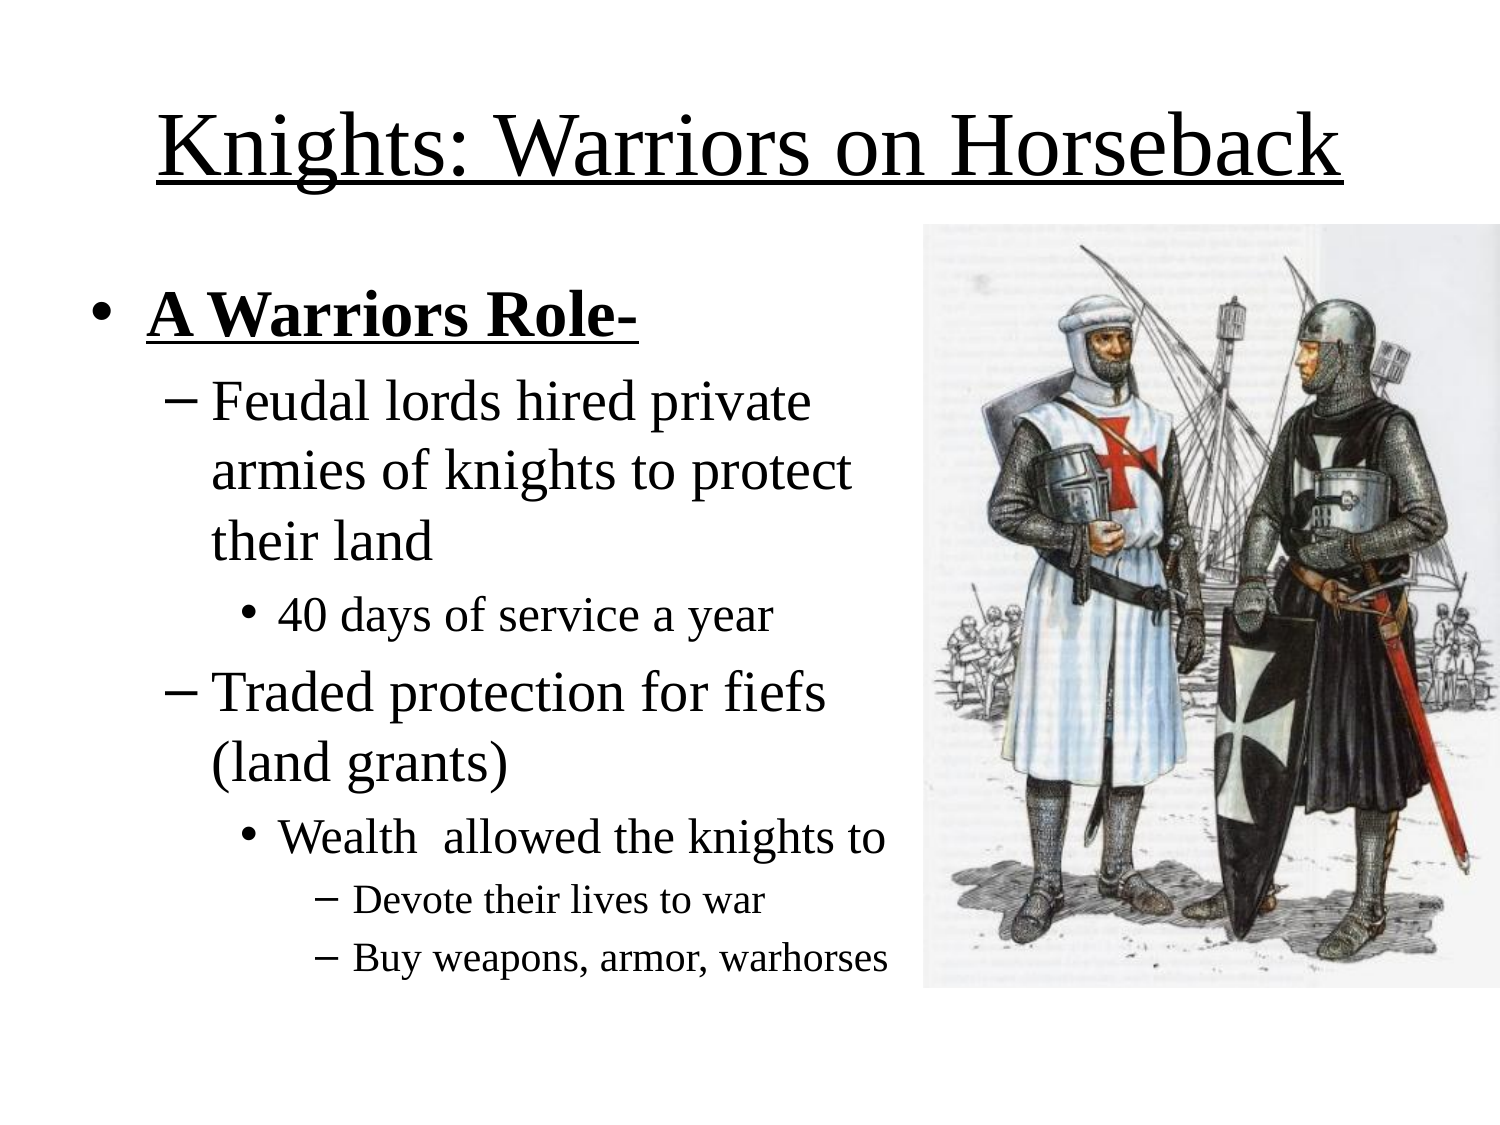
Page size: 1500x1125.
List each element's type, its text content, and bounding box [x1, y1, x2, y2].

picture [923, 224, 1500, 988]
list A Warriors Role- Feudal lords hired private armies of knights to protect their land 40 days of service a year Traded protection for fiefs (land grants) Wealth allowed the knights to Devote their lives to war Buy weapons, armor, warhorses [75, 262, 938, 1005]
title Knights: Warriors on Horseback [75, 45, 1425, 233]
